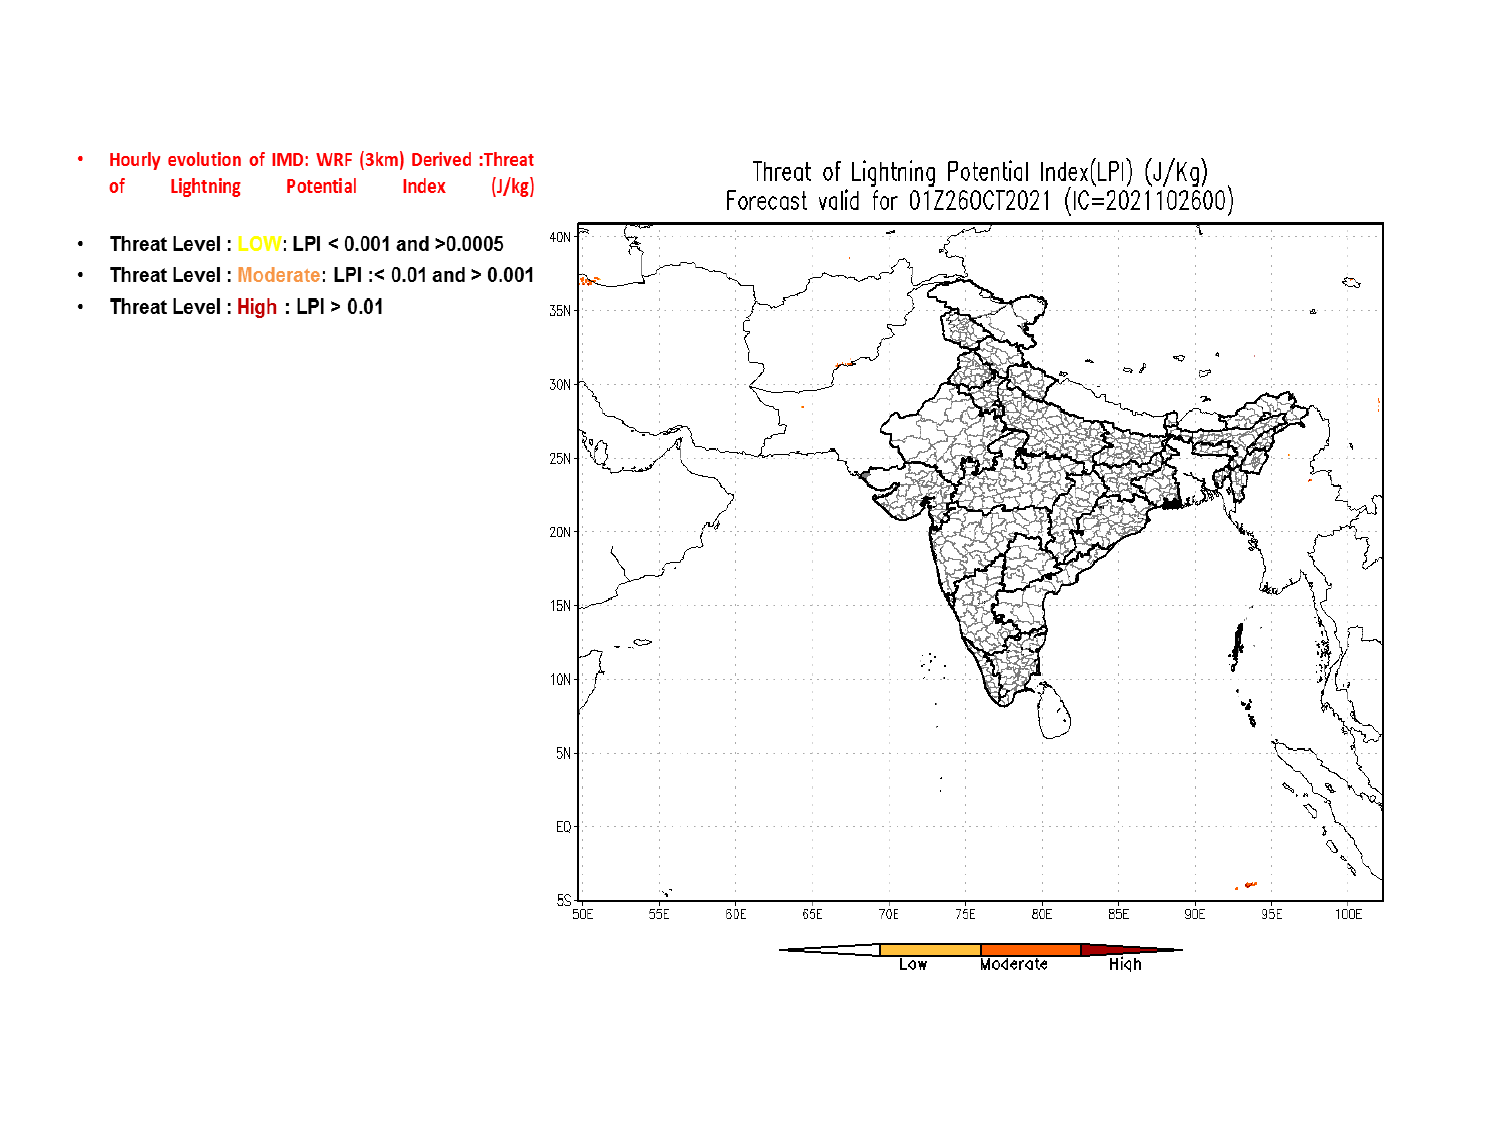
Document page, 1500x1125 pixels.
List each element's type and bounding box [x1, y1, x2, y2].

picture [74, 149, 1426, 976]
